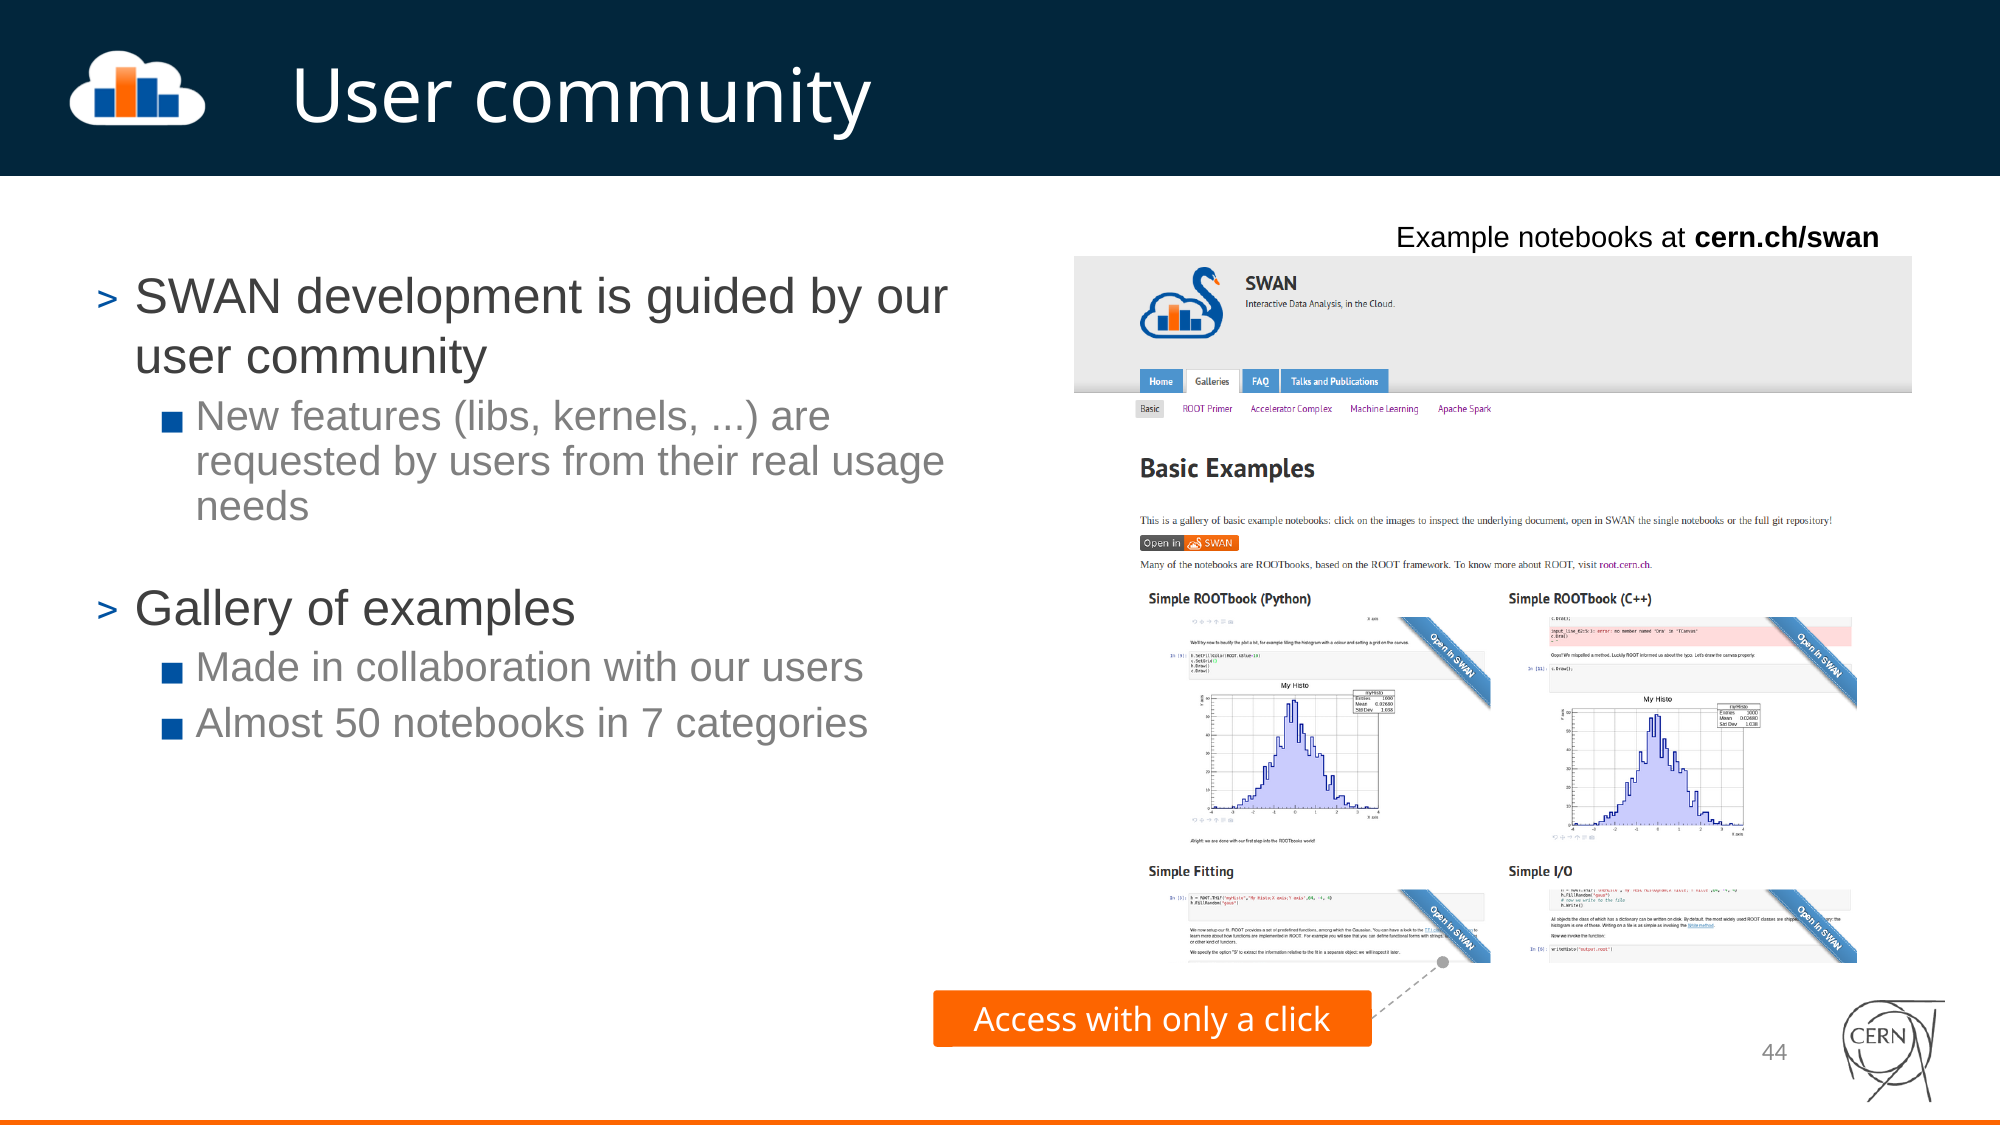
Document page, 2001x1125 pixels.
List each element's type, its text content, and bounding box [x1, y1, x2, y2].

picture [1839, 998, 1946, 1103]
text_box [1371, 961, 1444, 1019]
title User community [275, 41, 1946, 155]
list SWAN development is guided by our user community New features (libs, kernels, ...) are requested by users from their real usage needs Gallery of examples Made in collaboration with our users Almost 50 notebooks in 7 categories [68, 256, 977, 963]
text_box Example notebooks at cern.ch/swan [1364, 200, 1912, 255]
text_box Access with only a click [933, 990, 1366, 1047]
slide_number ‹#› [1352, 1020, 1803, 1081]
picture [68, 49, 207, 127]
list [1073, 256, 1912, 963]
